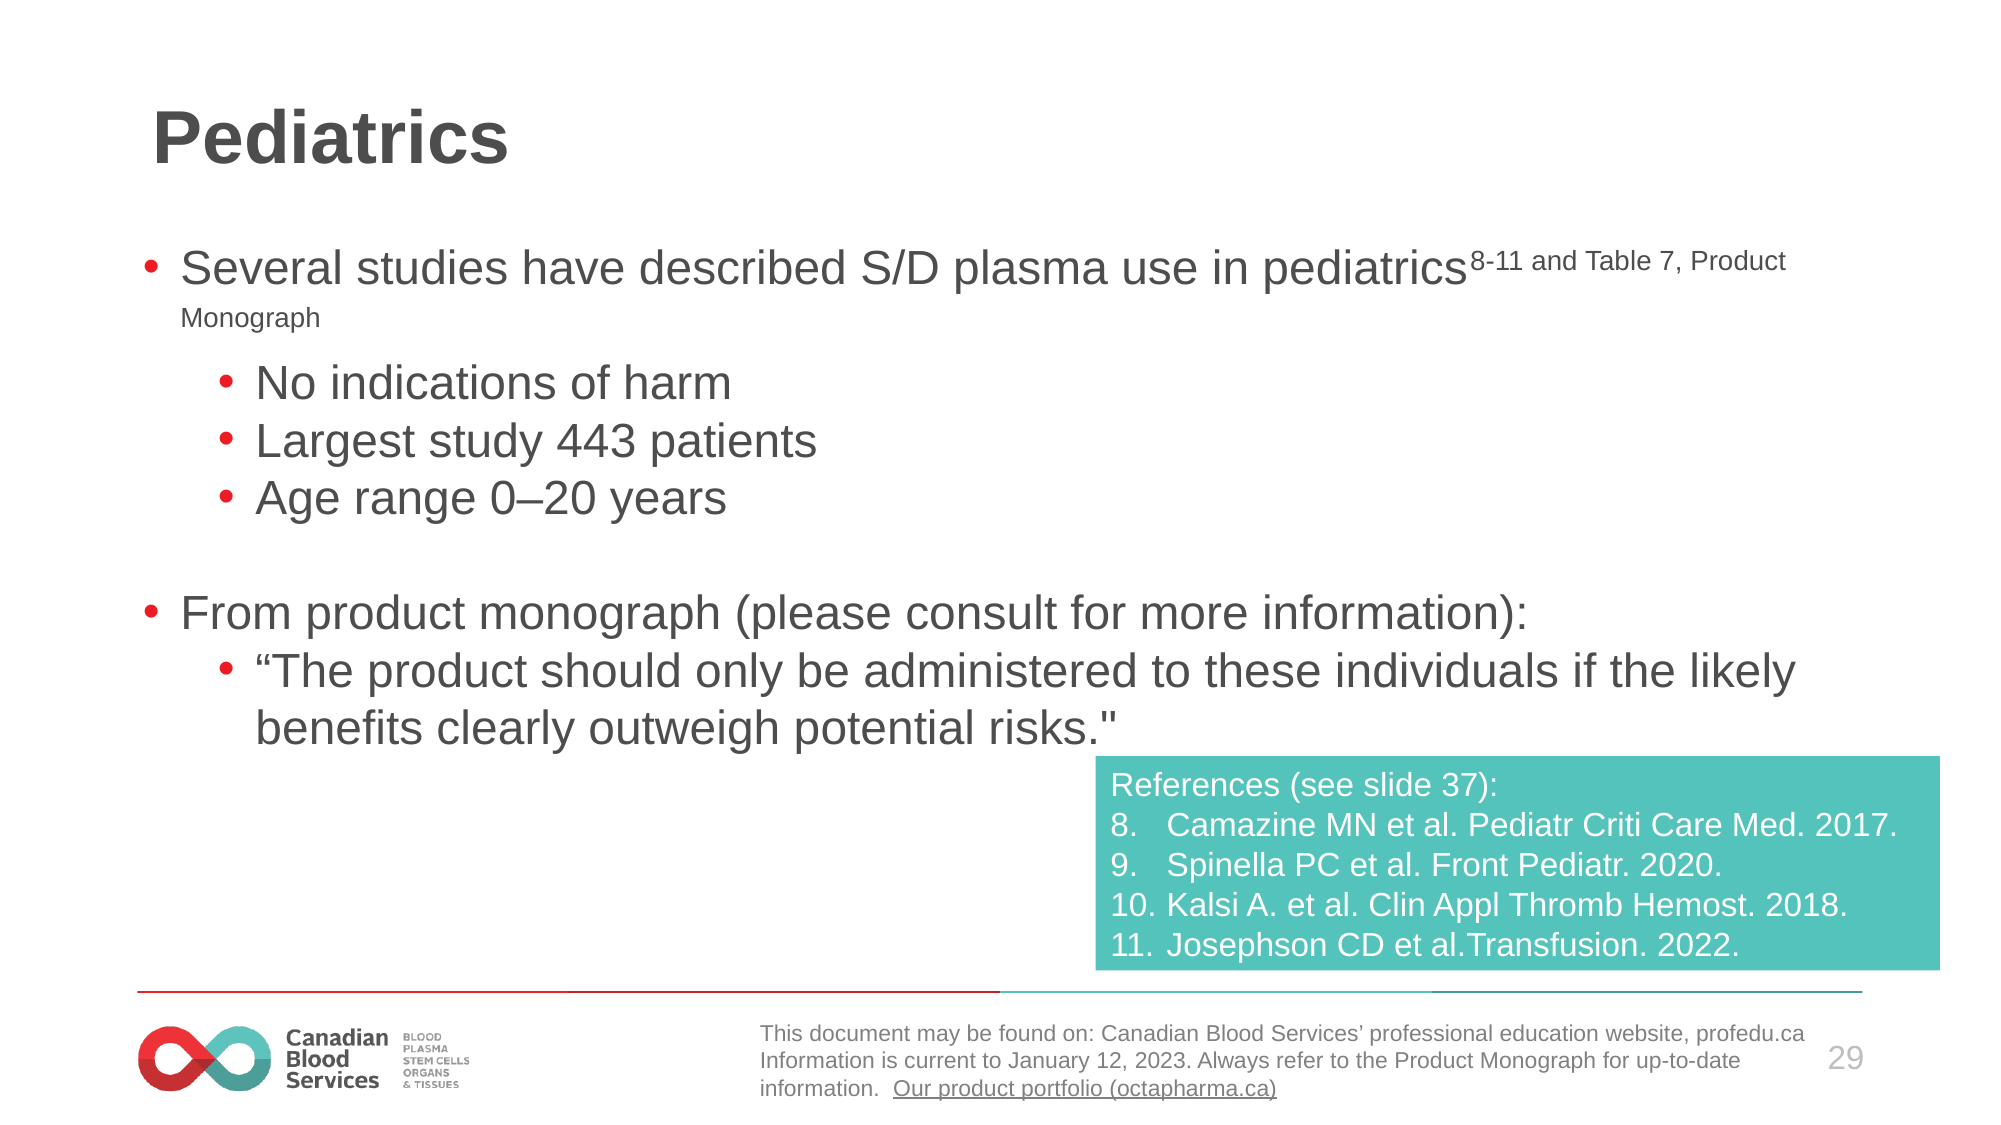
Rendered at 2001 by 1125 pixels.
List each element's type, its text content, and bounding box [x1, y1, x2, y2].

text_box References (see slide 37): Camazine MN et al. Pediatr Criti Care Med. 2017. Spinella PC et al. Front Pediatr. 2020. Kalsi A. et al. Clin Appl Thromb Hemost. 2018. Josephson CD et al.Transfusion. 2022. [1095, 756, 1940, 971]
picture [132, 1024, 475, 1094]
list Several studies have described S/D plasma use in pediatrics8-11 and Table 7, Product Monograph No indications of harm Largest study 443 patients Age range 0–20 years From product monograph (please consult for more information): “The product should only be administered to these individuals if the likely benefits clearly outweigh potential risks." [127, 229, 1937, 916]
text_box This document may be found on: Canadian Blood Services’ professional education website, profedu.ca​ Information is current to January 12, 2023. Always refer to the Product Monograph for up-to-date information. Our product portfolio (octapharma.ca)​ [745, 1010, 1839, 1108]
title Pediatrics [137, 32, 1875, 188]
